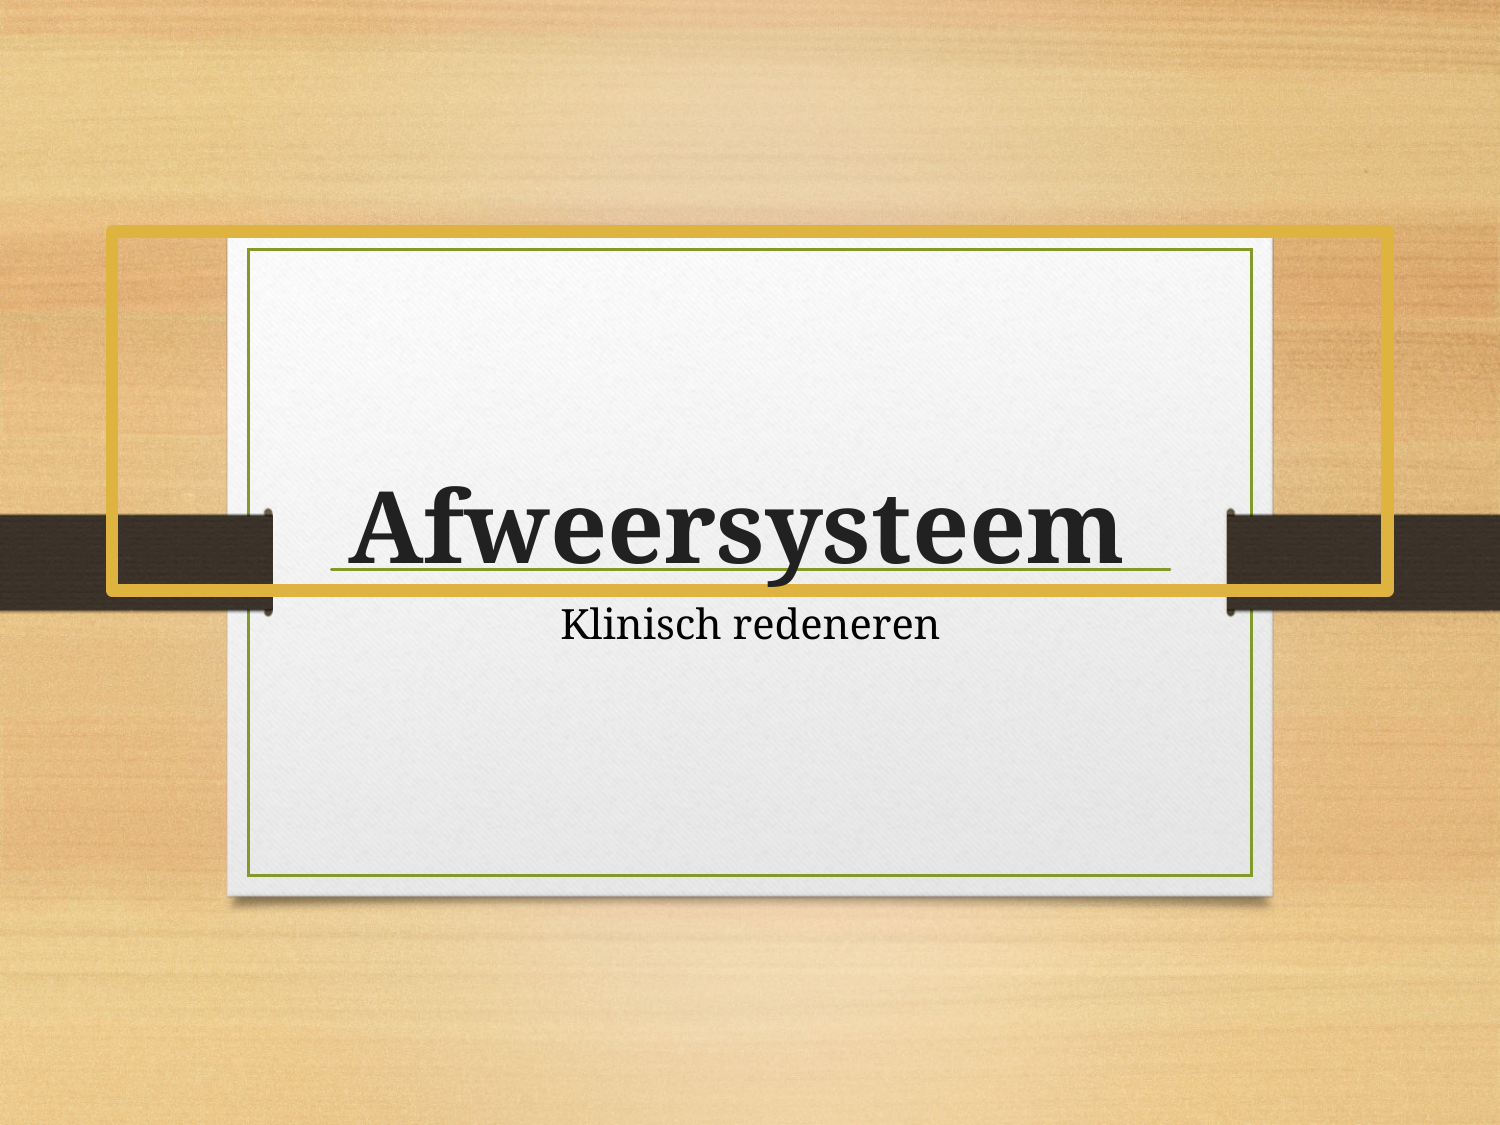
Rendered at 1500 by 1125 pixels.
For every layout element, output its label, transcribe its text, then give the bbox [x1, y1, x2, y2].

title Afweersysteem [112, 231, 1388, 591]
subtitle Klinisch redeneren [315, 590, 1187, 817]
picture [0, 0, 1500, 1125]
